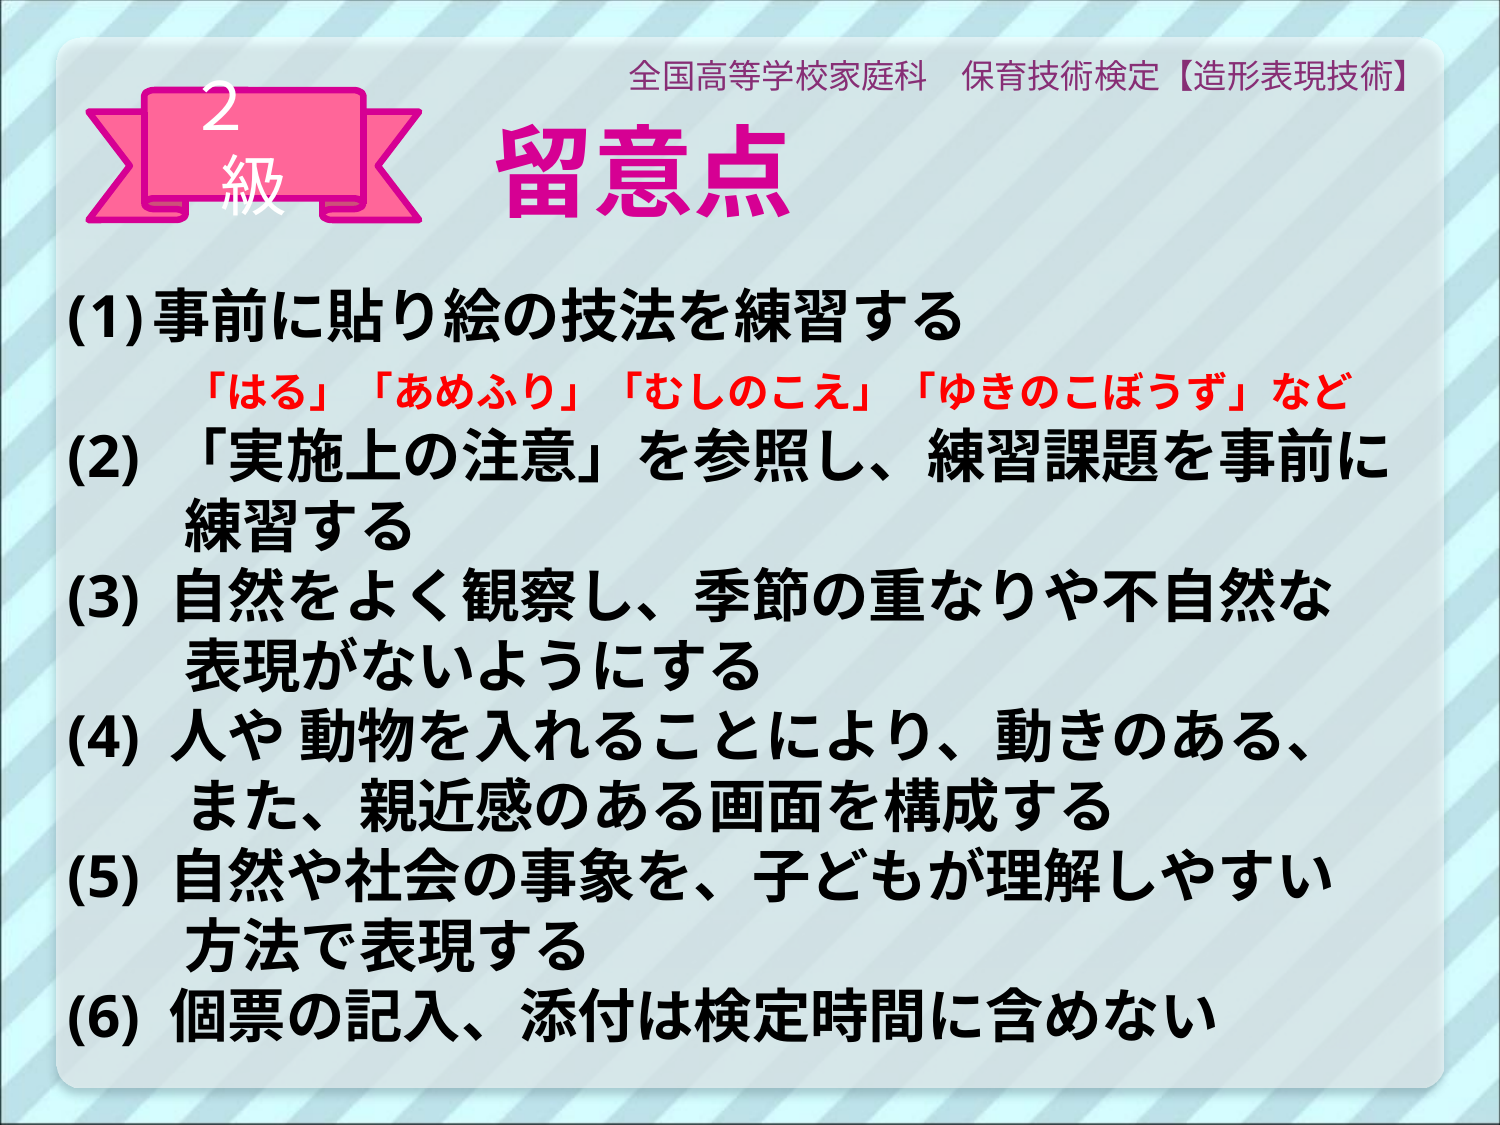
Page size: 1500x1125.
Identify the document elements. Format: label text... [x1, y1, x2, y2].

title 留意点 [478, 103, 928, 220]
subtitle 全国高等学校家庭科 保育技術検定【造形表現技術】 [159, 42, 1435, 103]
picture [0, 0, 1500, 1125]
text_box ２ 級 [85, 86, 423, 224]
text_box 事前に貼り絵の技法を練習する 「はる」「あめふり」「むしのこえ」「ゆきのこぼうず」など (2) 「実施上の注意」を参照し、練習課題を事前に 練習する (3) 自然をよく観察し、季節の重なりや不自然な 表現がないようにする (4) 人や 動物を入れることにより、動きのある、 また、親近感のある画面を構成する (5) 自然や社会の事象を、子どもが理解しやすい 方法で表現する (6) 個票の記入、添付は検定時間に含めない [53, 271, 1477, 1094]
